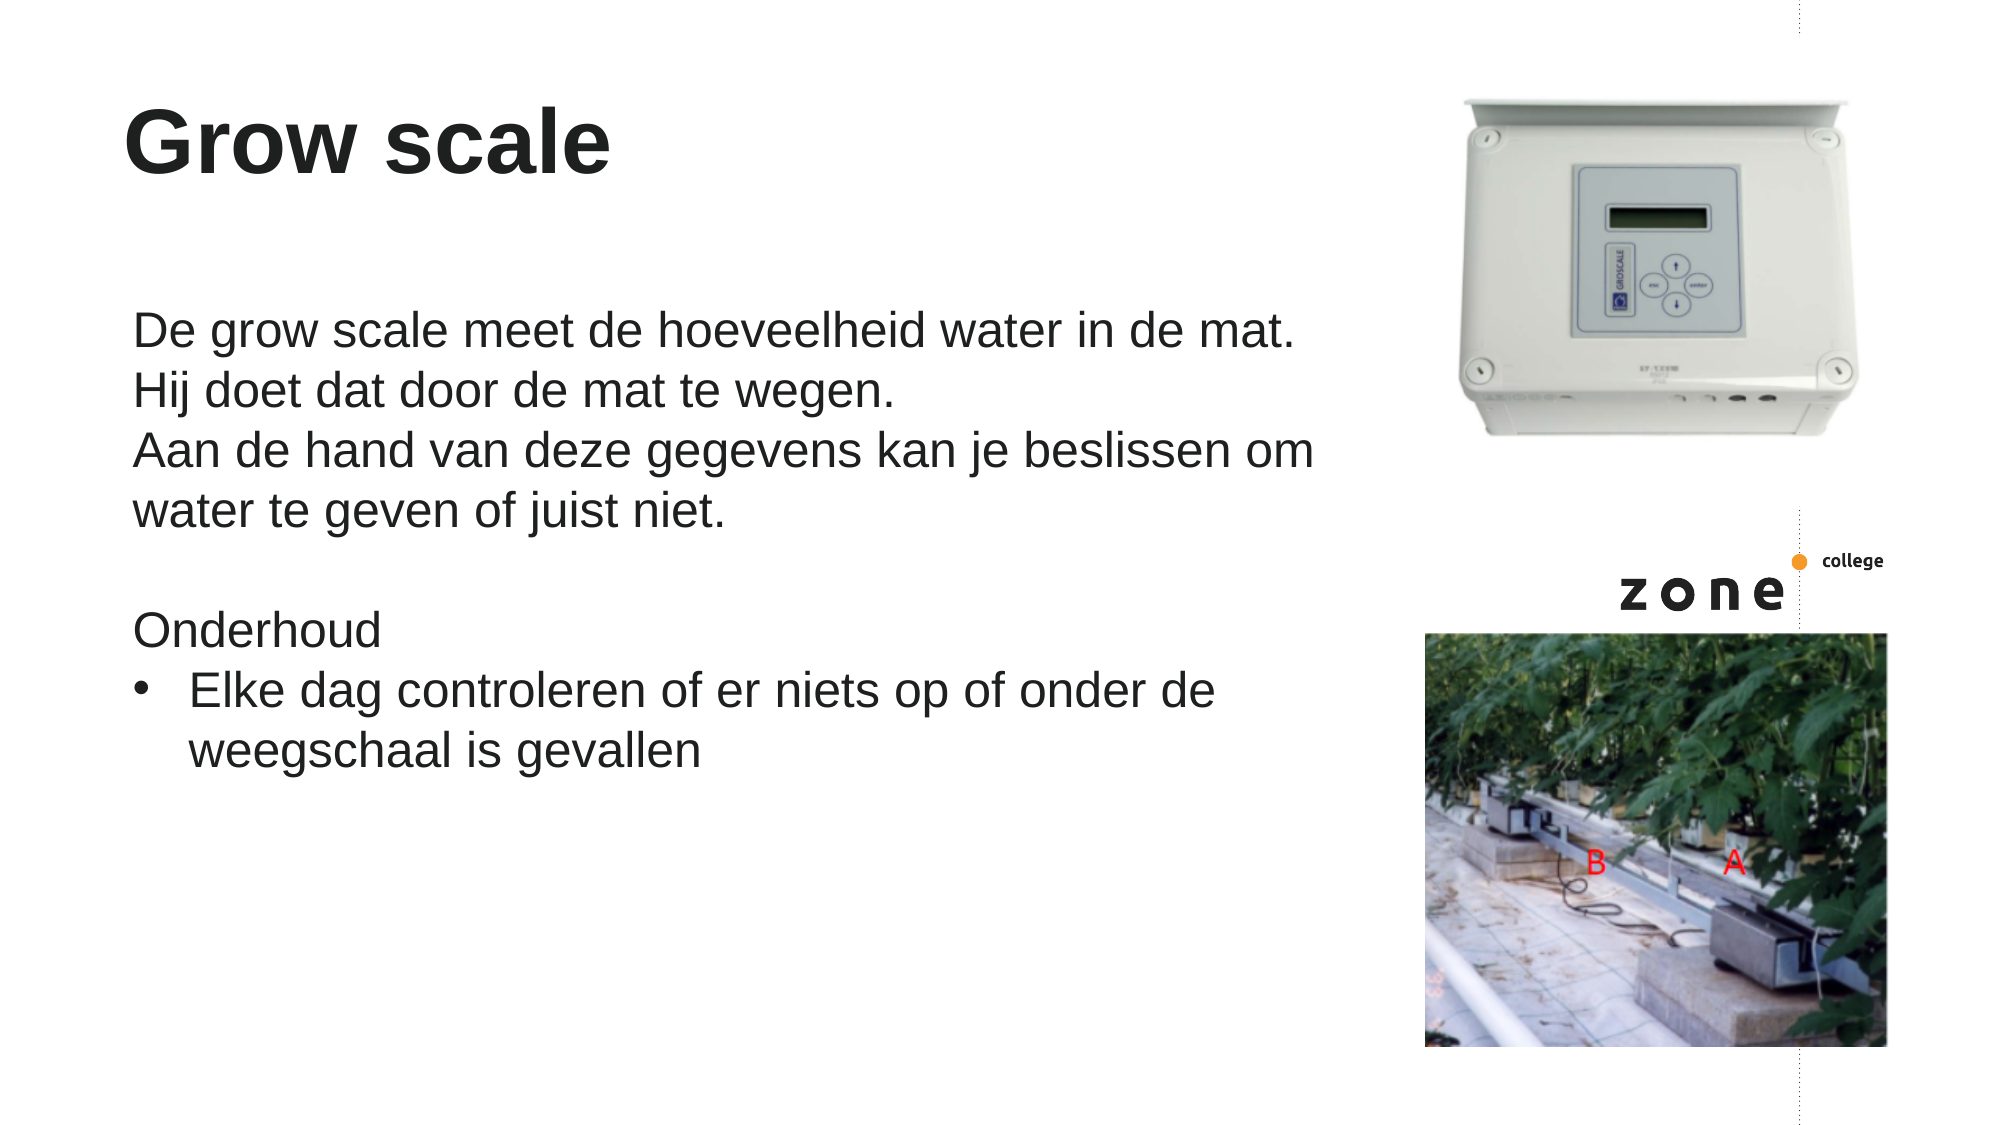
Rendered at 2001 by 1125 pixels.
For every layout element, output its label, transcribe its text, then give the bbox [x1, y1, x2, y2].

title Grow scale [124, 94, 1410, 272]
picture [1410, 0, 2001, 1125]
list De grow scale meet de hoeveelheid water in de mat. Hij doet dat door de mat te wegen. Aan de hand van deze gegevens kan je beslissen om water te geven of juist niet. Onderhoud Elke dag controleren of er niets op of onder de weegschaal is gevallen [132, 297, 1403, 1012]
